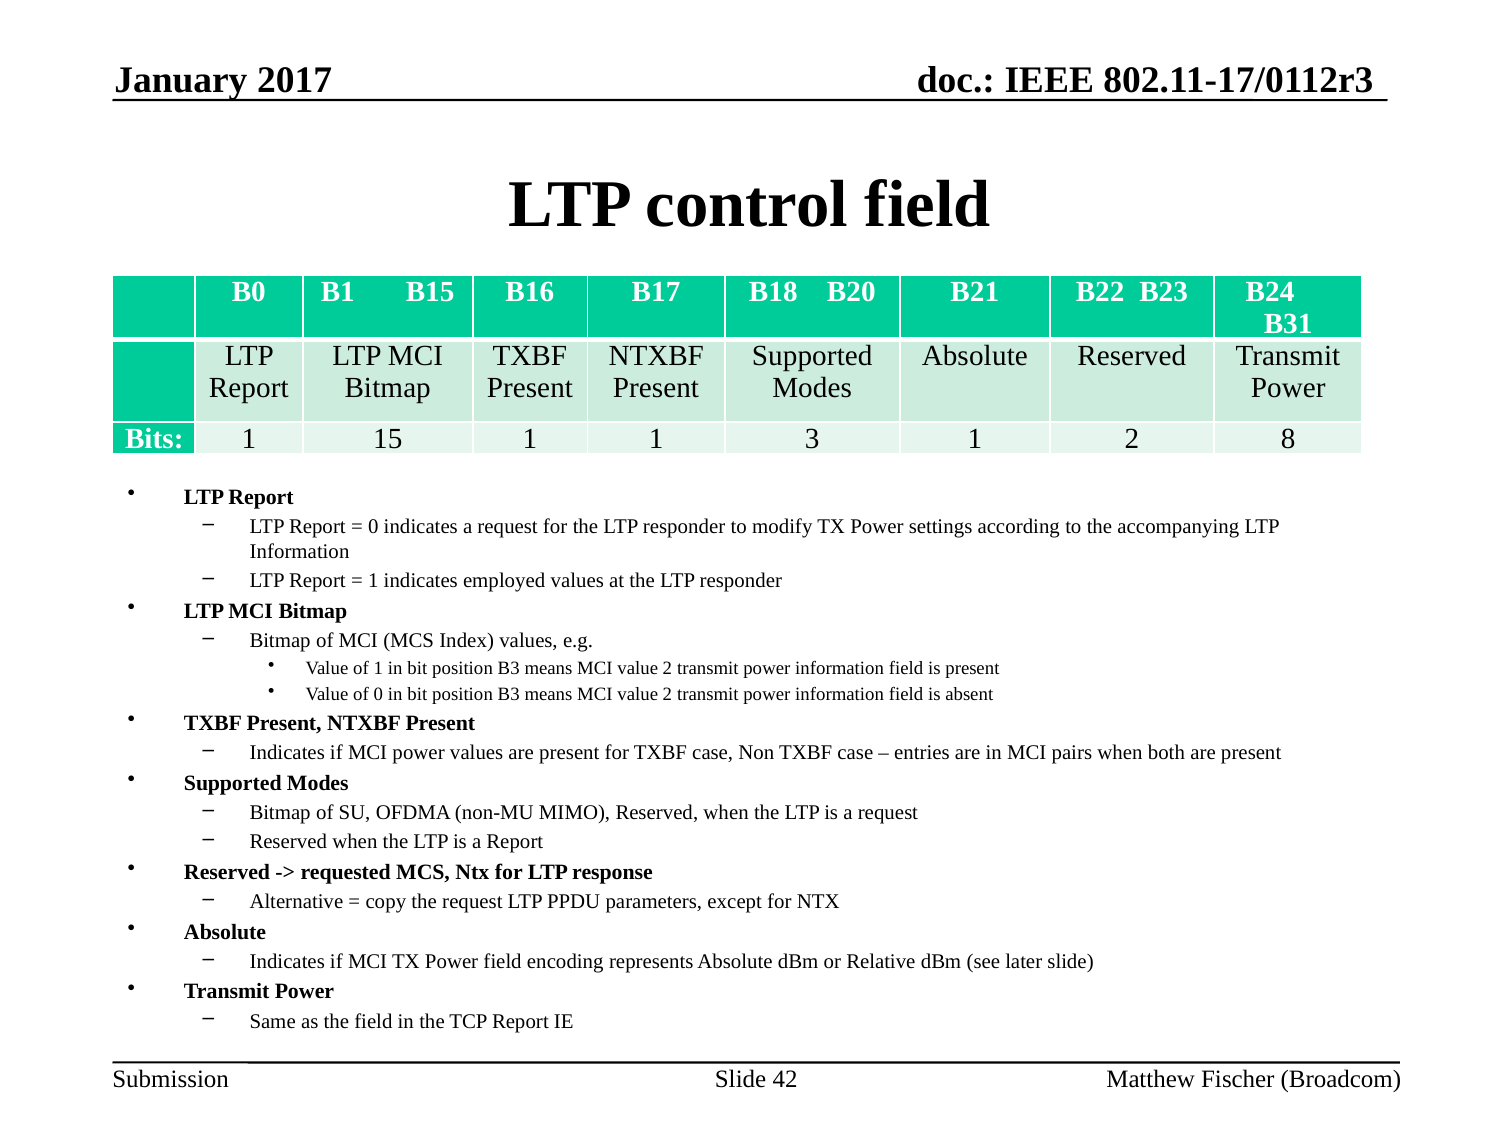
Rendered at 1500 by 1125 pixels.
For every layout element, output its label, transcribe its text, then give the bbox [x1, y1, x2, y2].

table_cell Reserved [1051, 342, 1213, 421]
table_header B24 B31 [1215, 276, 1361, 337]
table_cell 2 [1051, 423, 1213, 453]
footer Matthew Fischer (Broadcom) [1102, 1061, 1402, 1093]
table_cell 3 [726, 423, 899, 453]
table_cell 1 [196, 423, 302, 453]
table_cell LTP Report [196, 342, 302, 421]
table_cell 8 [1215, 423, 1361, 453]
table_header B17 [588, 276, 724, 337]
table_cell 15 [304, 423, 472, 453]
table_cell 1 [588, 423, 724, 453]
table_header B18 B20 [726, 276, 899, 337]
table_header [113, 276, 194, 337]
table_header B21 [901, 276, 1049, 337]
table_cell TXBF Present [474, 342, 587, 421]
table_cell LTP MCI Bitmap [304, 342, 472, 421]
table_cell NTXBF Present [588, 342, 724, 421]
table_cell [113, 342, 194, 421]
table_cell Absolute [901, 342, 1049, 421]
title LTP control field [112, 112, 1388, 288]
table_cell 1 [474, 423, 587, 453]
table_cell 1 [901, 423, 1049, 453]
table_cell Bits: [113, 423, 194, 453]
list LTP Report LTP Report = 0 indicates a request for the LTP responder to modify TX Power settings according to the accompanying LTP Information LTP Report = 1 indicates employed values at the LTP responder LTP MCI Bitmap Bitmap of MCI (MCS Index) values, e.g. Value of 1 in bit position B3 means MCI value 2 transmit power information field is present Value of 0 in bit position B3 means MCI value 2 transmit power information field is absent TXBF Present, NTXBF Present Indicates if MCI power values are present for TXBF case, Non TXBF case – entries are in MCI pairs when both are present Supported Modes Bitmap of SU, OFDMA (non-MU MIMO), Reserved, when the LTP is a request Reserved when the LTP is a Report Reserved -> requested MCS, Ntx for LTP response Alternative = copy the request LTP PPDU parameters, except for NTX Absolute Indicates if MCI TX Power field encoding represents Absolute dBm or Relative dBm (see later slide) Transmit Power Same as the field in the TCP Report IE [112, 474, 1388, 1001]
table_header B16 [474, 276, 587, 337]
table_cell Transmit Power [1215, 342, 1361, 421]
table_cell Supported Modes [726, 342, 899, 421]
table_header B0 [196, 276, 302, 337]
table_header B1 B15 [304, 276, 472, 337]
slide_number Slide 42 [712, 1061, 800, 1093]
table_header B22 B23 [1051, 276, 1213, 337]
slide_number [114, 54, 335, 101]
